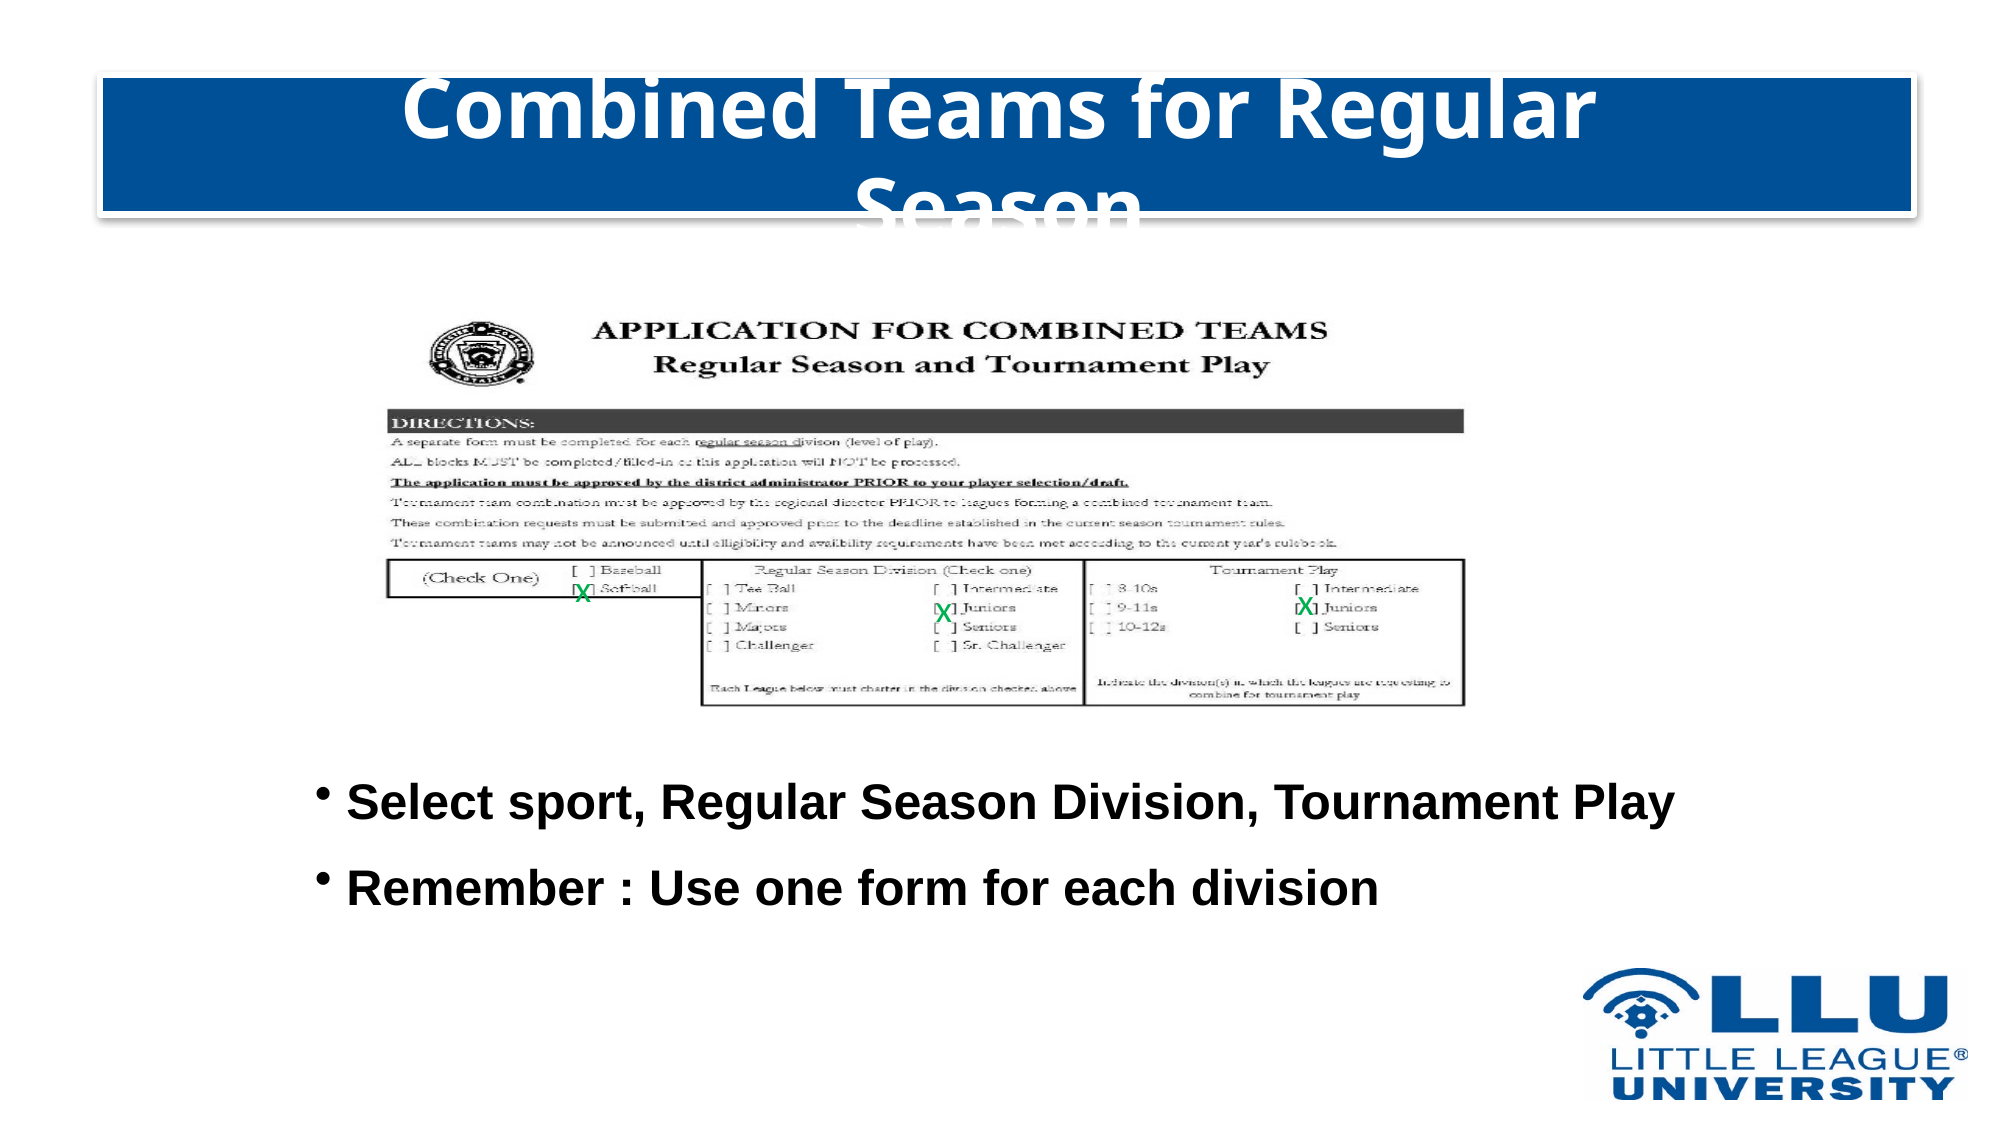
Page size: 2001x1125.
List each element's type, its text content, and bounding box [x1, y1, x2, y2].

title Combined Teams for Regular Season [287, 0, 1713, 413]
text_box Select sport, Regular Season Division, Tournament Play Remember : Use one form for each division [299, 762, 1713, 923]
picture [1583, 968, 1968, 1100]
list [313, 264, 1623, 711]
